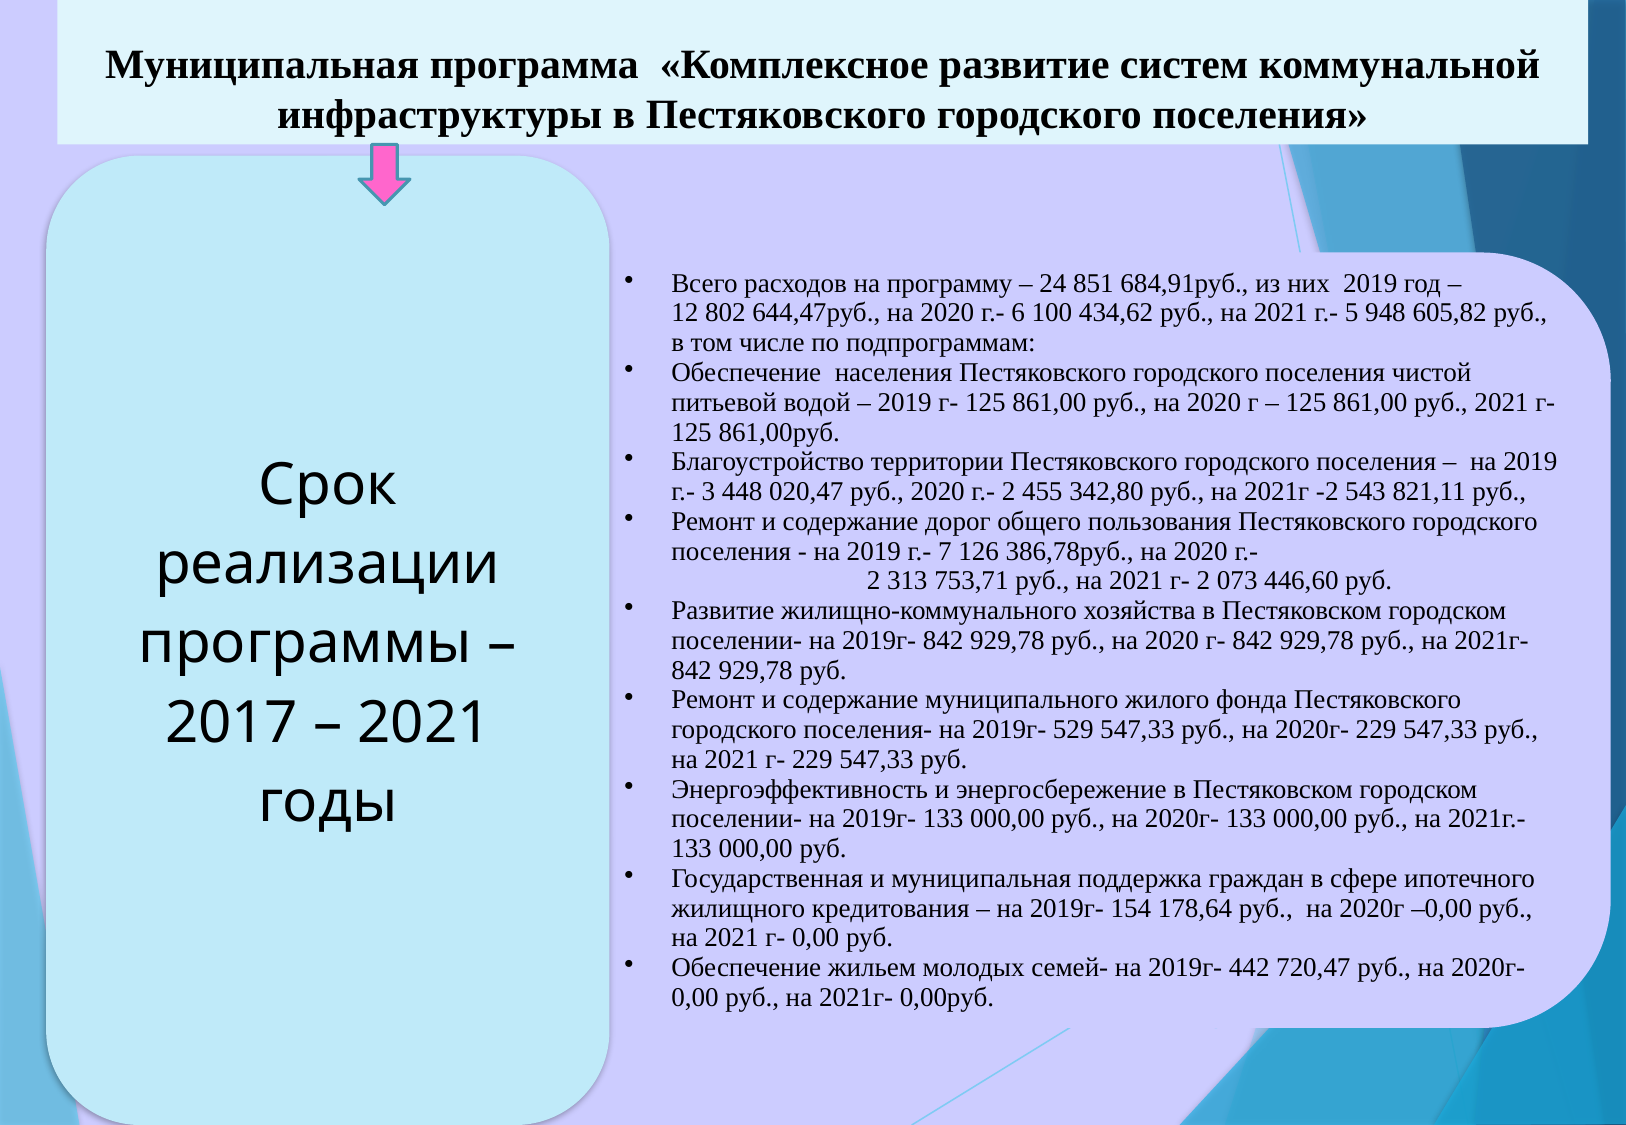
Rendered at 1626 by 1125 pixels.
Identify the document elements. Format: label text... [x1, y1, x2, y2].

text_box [45, 155, 1612, 1125]
title Муниципальная программа «Комплексное развитие систем коммунальной инфраструктуры в Пестяковского городского поселения» [57, 0, 1589, 145]
text_box [370, 142, 399, 154]
